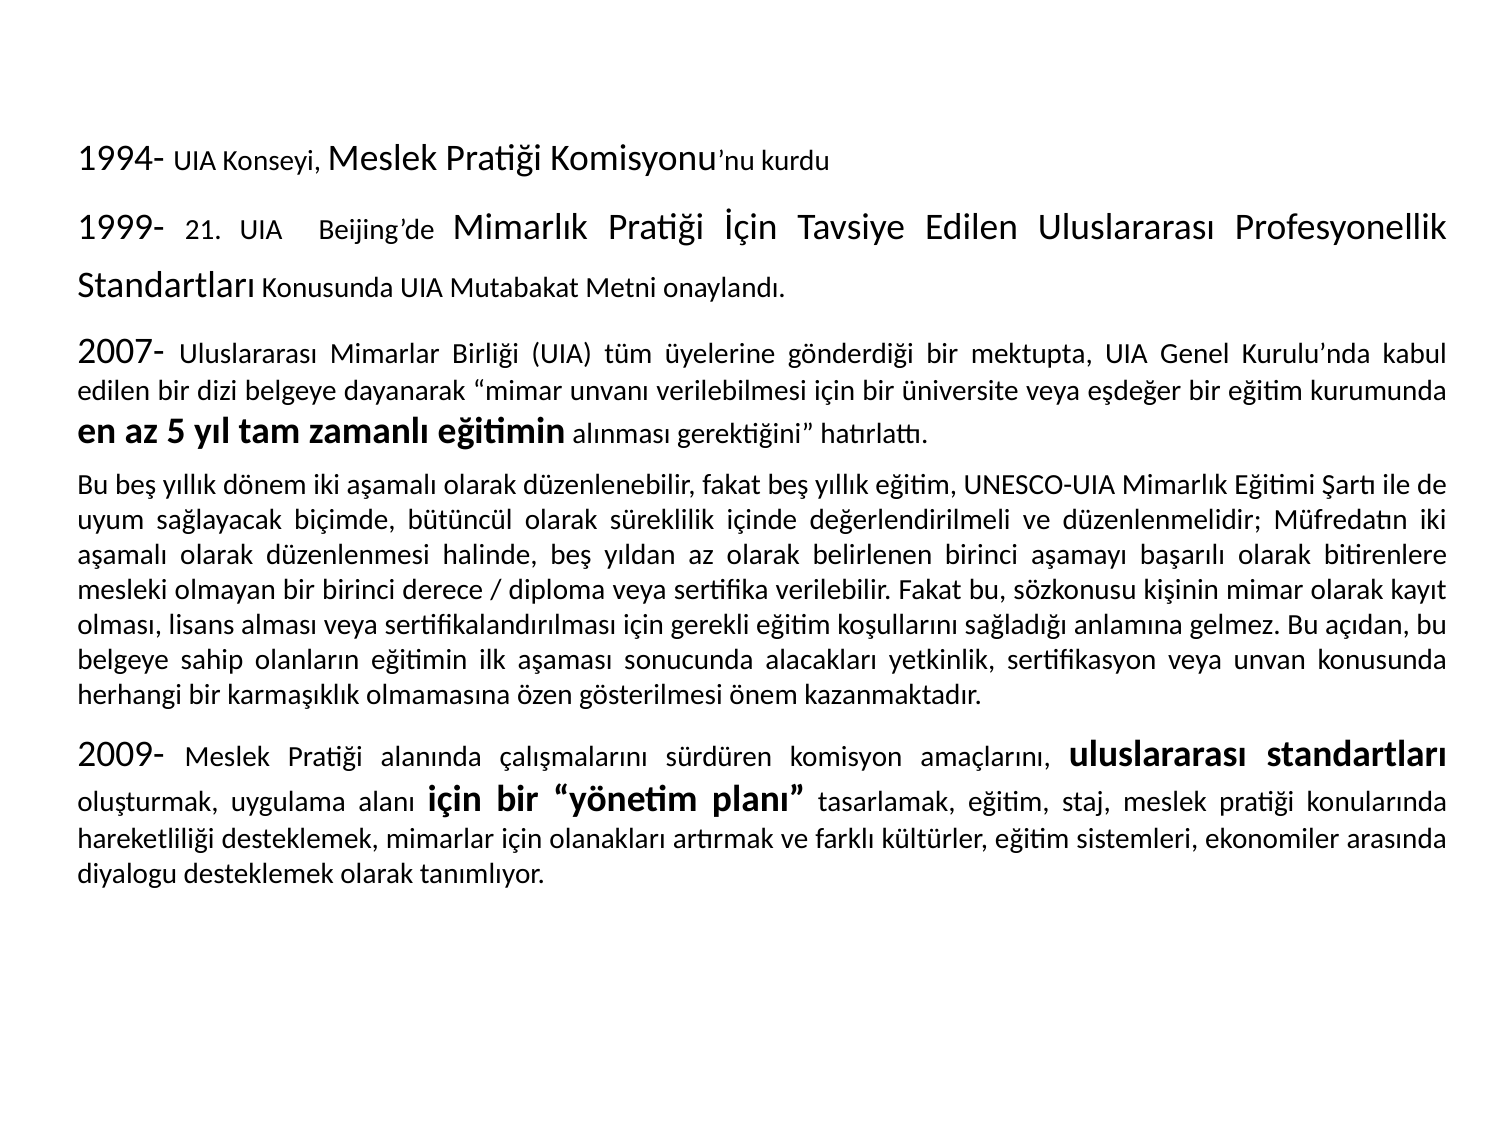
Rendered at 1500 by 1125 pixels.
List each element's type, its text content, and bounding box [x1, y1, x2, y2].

text_box 1994- UIA Konseyi, Meslek Pratiği Komisyonu’nu kurdu 1999- 21. UIA Beijing’de Mimarlık Pratiği İçin Tavsiye Edilen Uluslararası Profesyonellik Standartları Konusunda UIA Mutabakat Metni onaylandı. 2007- Uluslararası Mimarlar Birliği (UIA) tüm üyelerine gönderdiği bir mektupta, UIA Genel Kurulu’nda kabul edilen bir dizi belgeye dayanarak “mimar unvanı verilebilmesi için bir üniversite veya eşdeğer bir eğitim kurumunda en az 5 yıl tam zamanlı eğitimin alınması gerektiğini” hatırlattı. Bu beş yıllık dönem iki aşamalı olarak düzenlenebilir, fakat beş yıllık eğitim, UNESCO-UIA Mimarlık Eğitimi Şartı ile de uyum sağlayacak biçimde, bütüncül olarak süreklilik içinde değerlendirilmeli ve düzenlenmelidir; Müfredatın iki aşamalı olarak düzenlenmesi halinde, beş yıldan az olarak belirlenen birinci aşamayı başarılı olarak bitirenlere mesleki olmayan bir birinci derece / diploma veya sertifika verilebilir. Fakat bu, sözkonusu kişinin mimar olarak kayıt olması, lisans alması veya sertifikalandırılması için gerekli eğitim koşullarını sağladığı anlamına gelmez. Bu açıdan, bu belgeye sahip olanların eğitimin ilk aşaması sonucunda alacakları yetkinlik, sertifikasyon veya unvan konusunda herhangi bir karmaşıklık olmamasına özen gösterilmesi önem kazanmaktadır. 2009- Meslek Pratiği alanında çalışmalarını sürdüren komisyon amaçlarını, uluslararası standartları oluşturmak, uygulama alanı için bir “yönetim planı” tasarlamak, eğitim, staj, meslek pratiği konularında hareketliliği desteklemek, mimarlar için olanakları artırmak ve farklı kültürler, eğitim sistemleri, ekonomiler arasında diyalogu desteklemek olarak tanımlıyor. [62, 125, 1463, 984]
